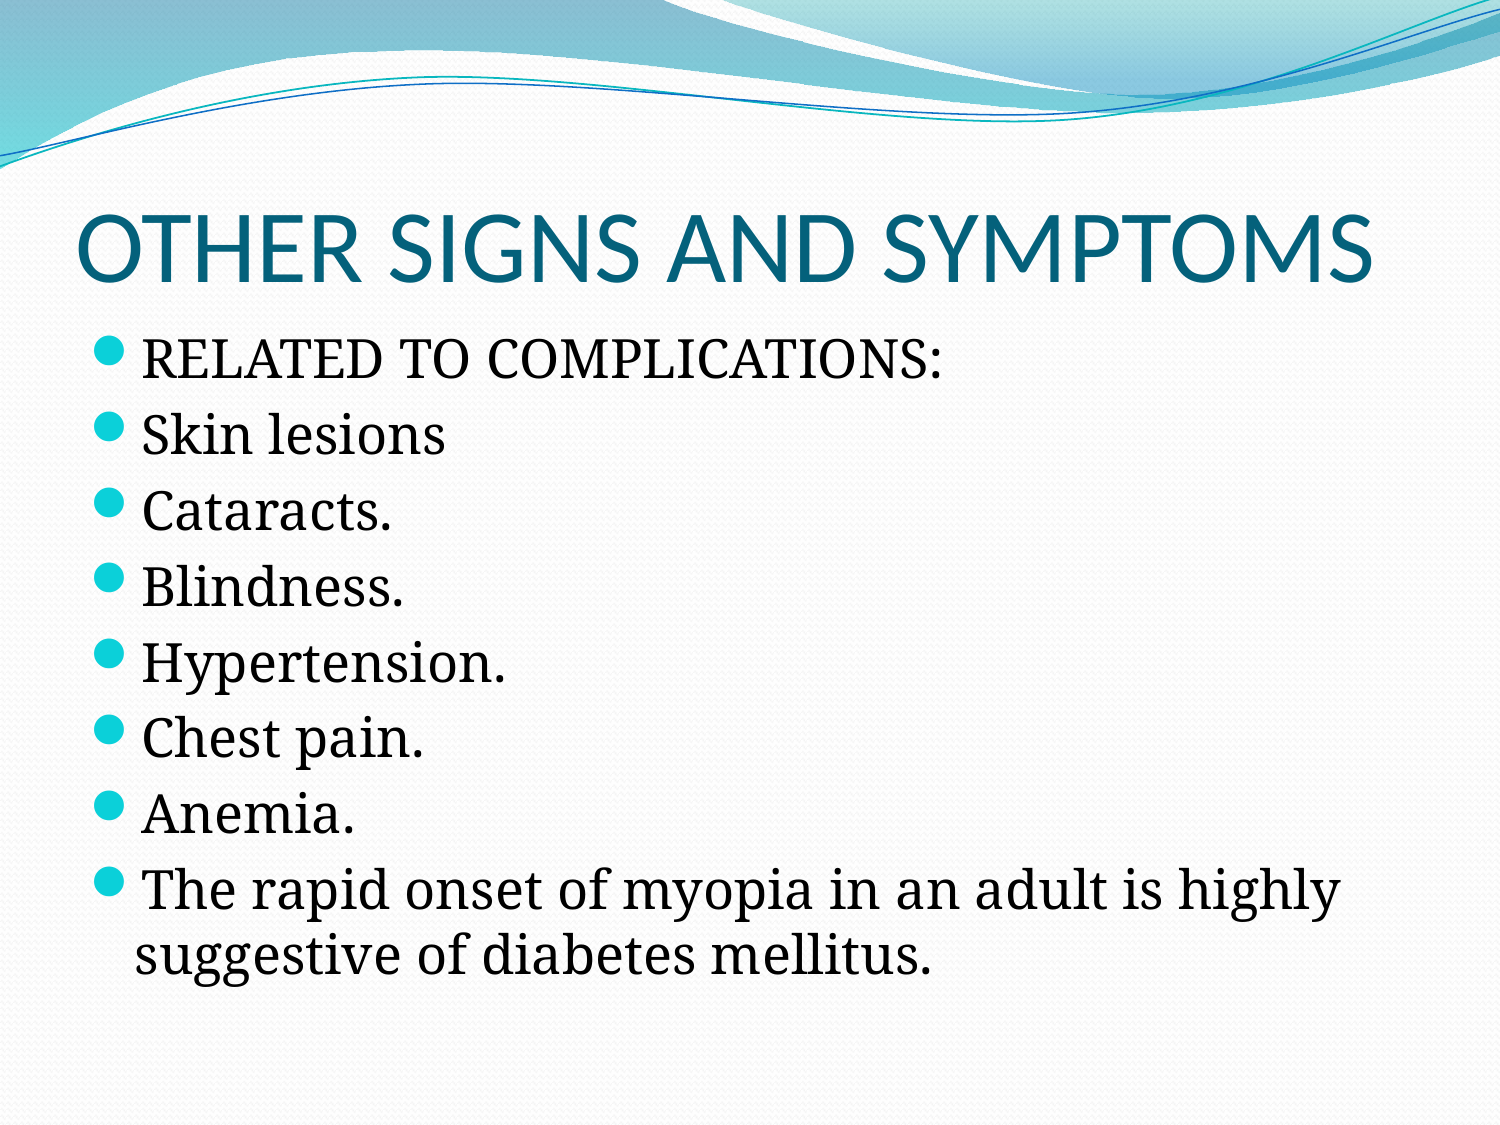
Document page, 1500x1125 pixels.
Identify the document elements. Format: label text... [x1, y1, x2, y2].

list RELATED TO COMPLICATIONS: Skin lesions Cataracts. Blindness. Hypertension. Chest pain. Anemia. The rapid onset of myopia in an adult is highly suggestive of diabetes mellitus. [75, 317, 1425, 1038]
title OTHER SIGNS AND SYMPTOMS [75, 115, 1425, 303]
